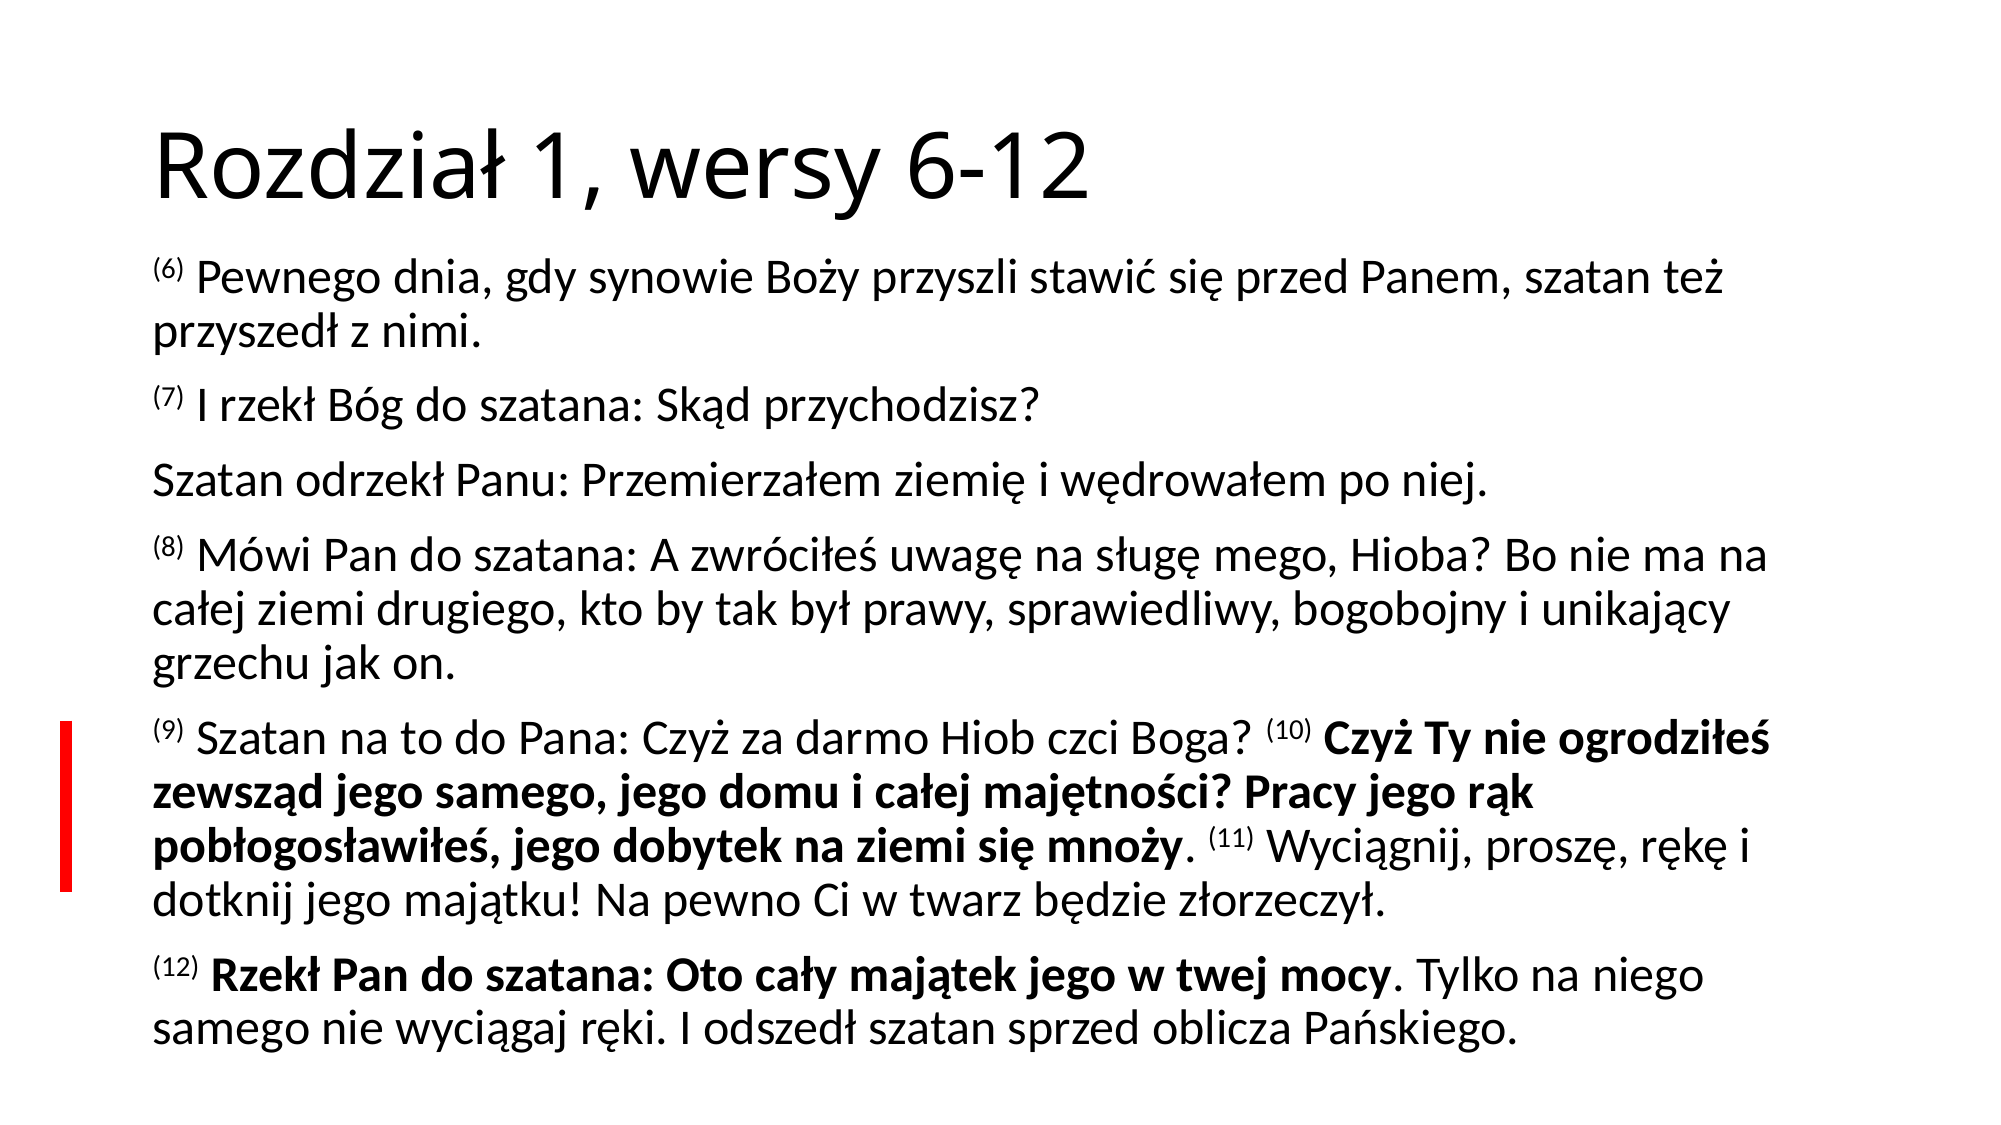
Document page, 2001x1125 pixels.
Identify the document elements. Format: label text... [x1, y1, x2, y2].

title Rozdział 1, wersy 6-12 [137, 59, 1863, 242]
list (6) Pewnego dnia, gdy synowie Boży przyszli stawić się przed Panem, szatan też przyszedł z nimi. (7) I rzekł Bóg do szatana: Skąd przychodzisz? Szatan odrzekł Panu: Przemierzałem ziemię i wędrowałem po niej. (8) Mówi Pan do szatana: A zwróciłeś uwagę na sługę mego, Hioba? Bo nie ma na całej ziemi drugiego, kto by tak był prawy, sprawiedliwy, bogobojny i unikający grzechu jak on. (9) Szatan na to do Pana: Czyż za darmo Hiob czci Boga? (10) Czyż Ty nie ogrodziłeś zewsząd jego samego, jego domu i całej majętności? Pracy jego rąk pobłogosławiłeś, jego dobytek na ziemi się mnoży. (11) Wyciągnij, proszę, rękę i dotknij jego majątku! Na pewno Ci w twarz będzie złorzeczył. (12) Rzekł Pan do szatana: Oto cały majątek jego w twej mocy. Tylko na niego samego nie wyciągaj ręki. I odszedł szatan sprzed oblicza Pańskiego. [137, 242, 1863, 1085]
